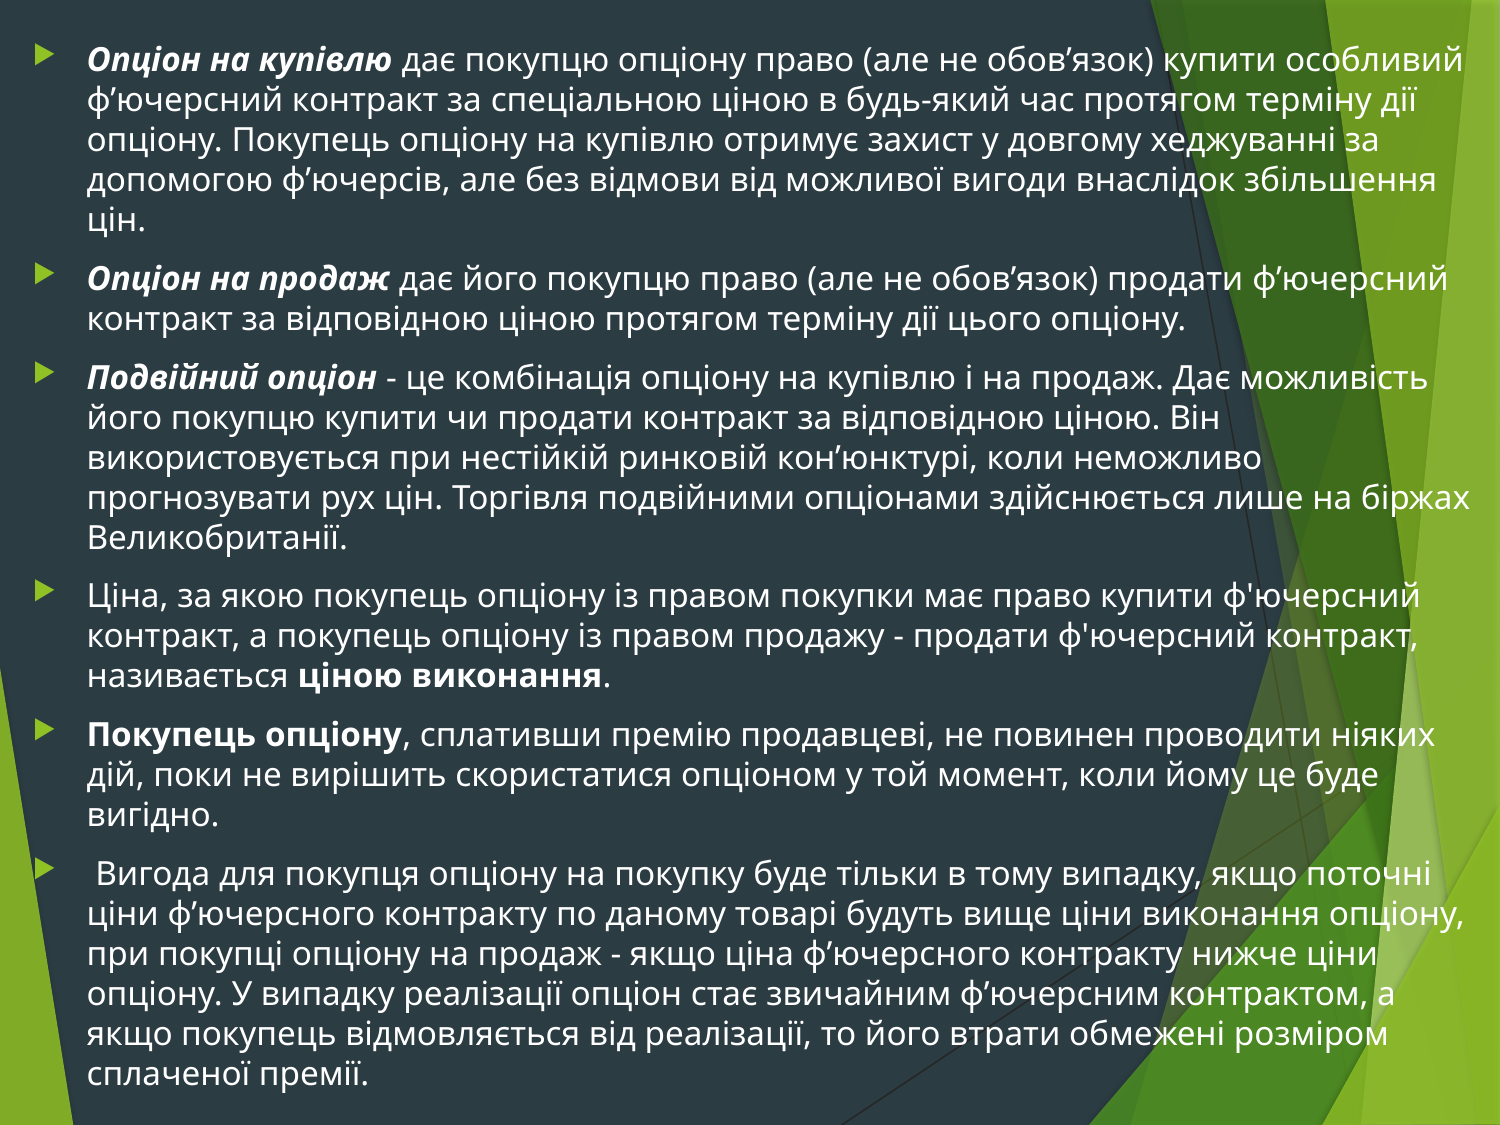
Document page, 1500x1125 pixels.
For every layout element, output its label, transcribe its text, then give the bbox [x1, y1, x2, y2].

list Опціон на купівлю дає покупцю опціону право (але не обов’язок) купити особливий ф’ючерсний контракт за спеціальною ціною в будь-який час протягом терміну дії опціону. Покупець опціону на купівлю отримує захист у довгому хеджуванні за допомогою ф’ючерсів, але без відмови від можливої вигоди внаслідок збільшення цін. Опціон на продаж дає його покупцю право (але не обов’язок) продати ф’ючерсний контракт за відповідною ціною протягом терміну дії цього опціону. Подвійний опціон - це комбінація опціону на купівлю і на продаж. Дає можливість його покупцю купити чи продати контракт за відповідною ціною. Він використовується при нестійкій ринко­вій кон’юнктурі, коли неможливо прогнозувати рух цін. Торгівля подвійними опціонами здійснюється лише на біржах Великобританії. Ціна, за якою покупець опціону із правом покупки має право купити ф'ючерсний контракт, а покупець опціону із правом продажу - продати ф'ючерсний контракт, називається ціною виконання. Покупець опціону, сплативши премію продавцеві, не повинен проводити ніяких дій, поки не вирішить скористатися опціоном у той момент, коли йому це буде вигідно. Вигода для покупця опціону на покупку буде тільки в тому випадку, якщо поточні ціни ф’ючерсного контракту по даному товарі будуть вище ціни виконання опціону, при покупці опціону на продаж - якщо ціна ф’ючерсного контракту нижче ціни опціону. У випадку реалізації опціон стає звичайним ф’ючерсним контрактом, а якщо покупець відмовляється від реалізації, то його втрати обмежені розміром сплаченої премії. [17, 30, 1500, 1106]
